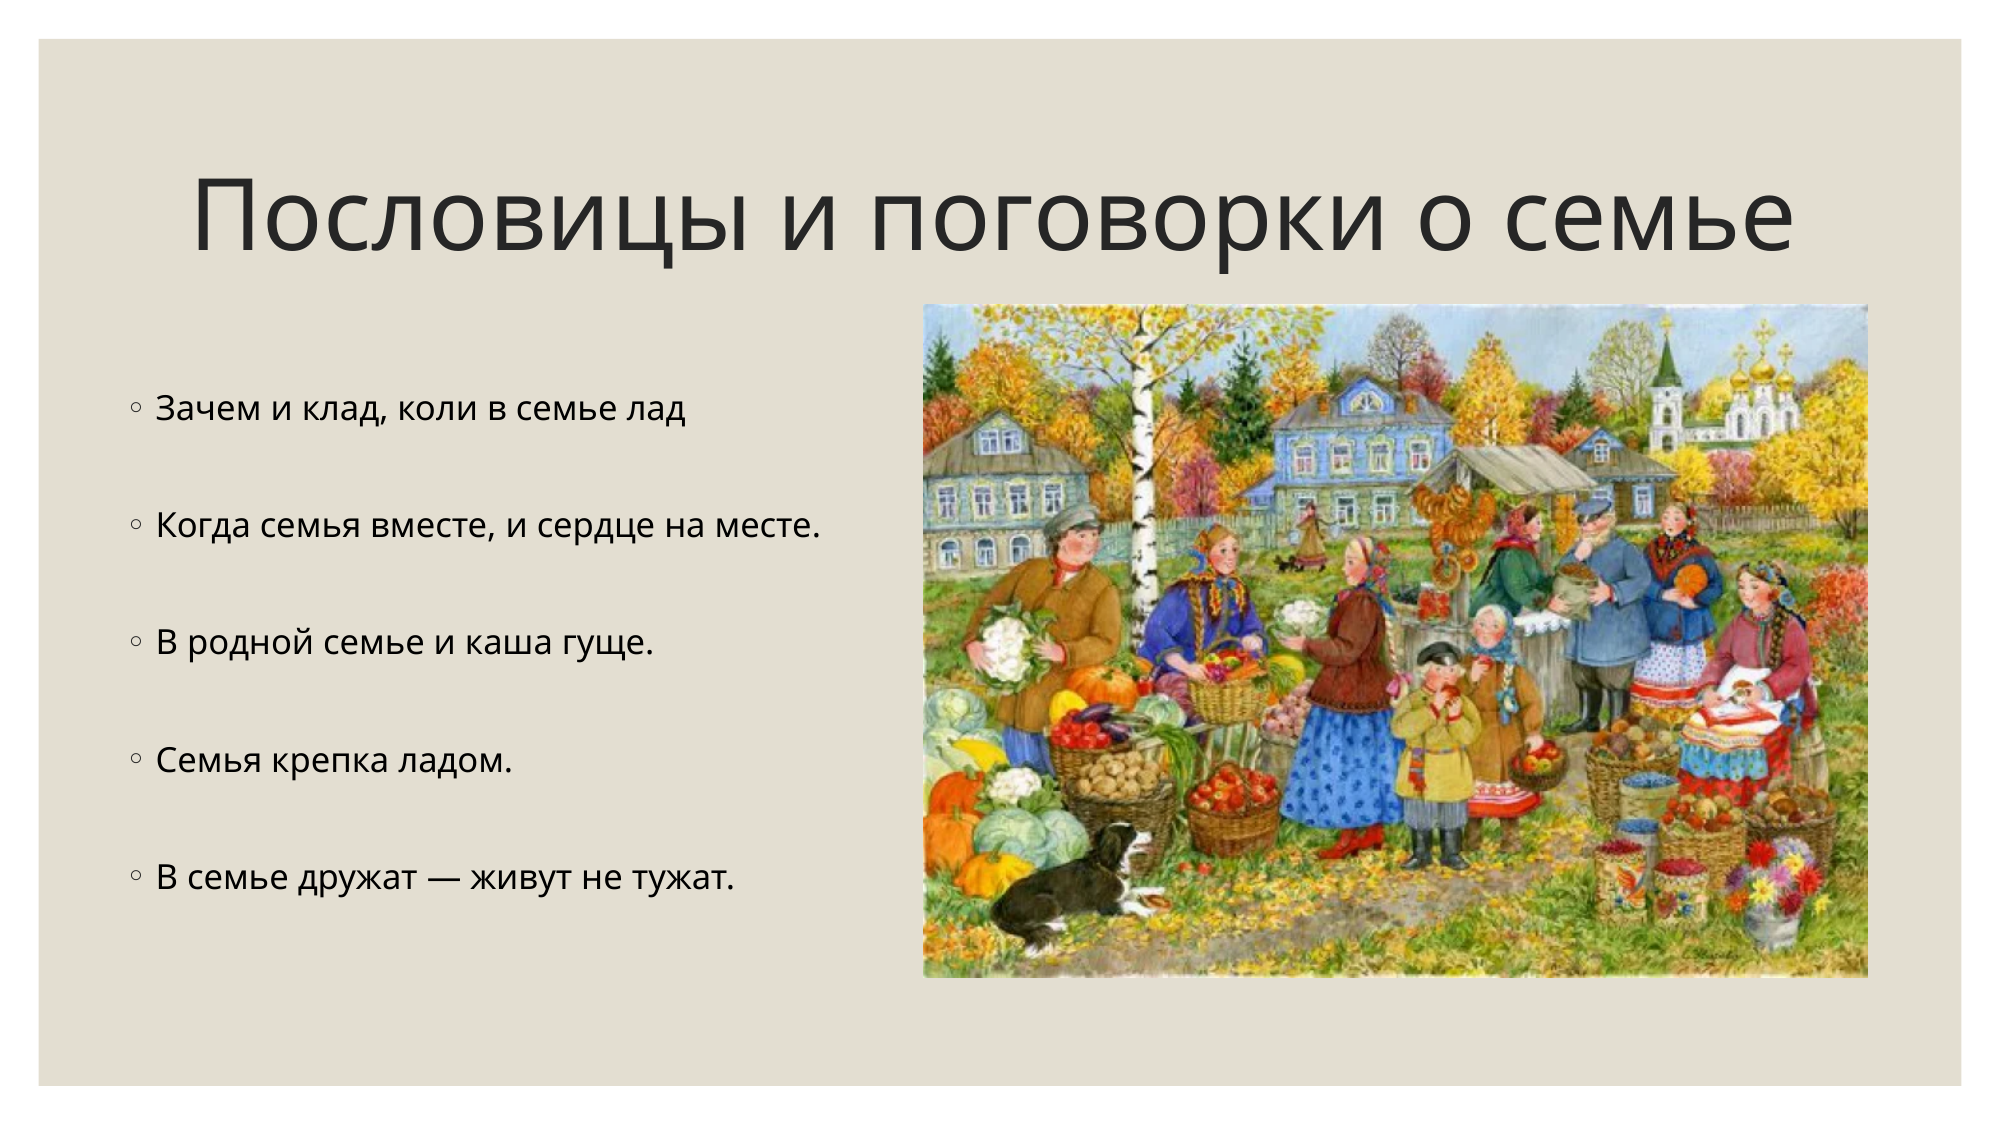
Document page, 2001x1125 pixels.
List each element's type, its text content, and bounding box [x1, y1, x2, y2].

title Пословицы и поговорки о семье [174, 105, 1825, 331]
list Зачем и клад, коли в семье лад Когда семья вместе, и сердце на месте. В родной семье и каша гуще. Семья крепка ладом. В семье дружат — живут не тужат. [110, 378, 891, 904]
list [923, 304, 1868, 978]
